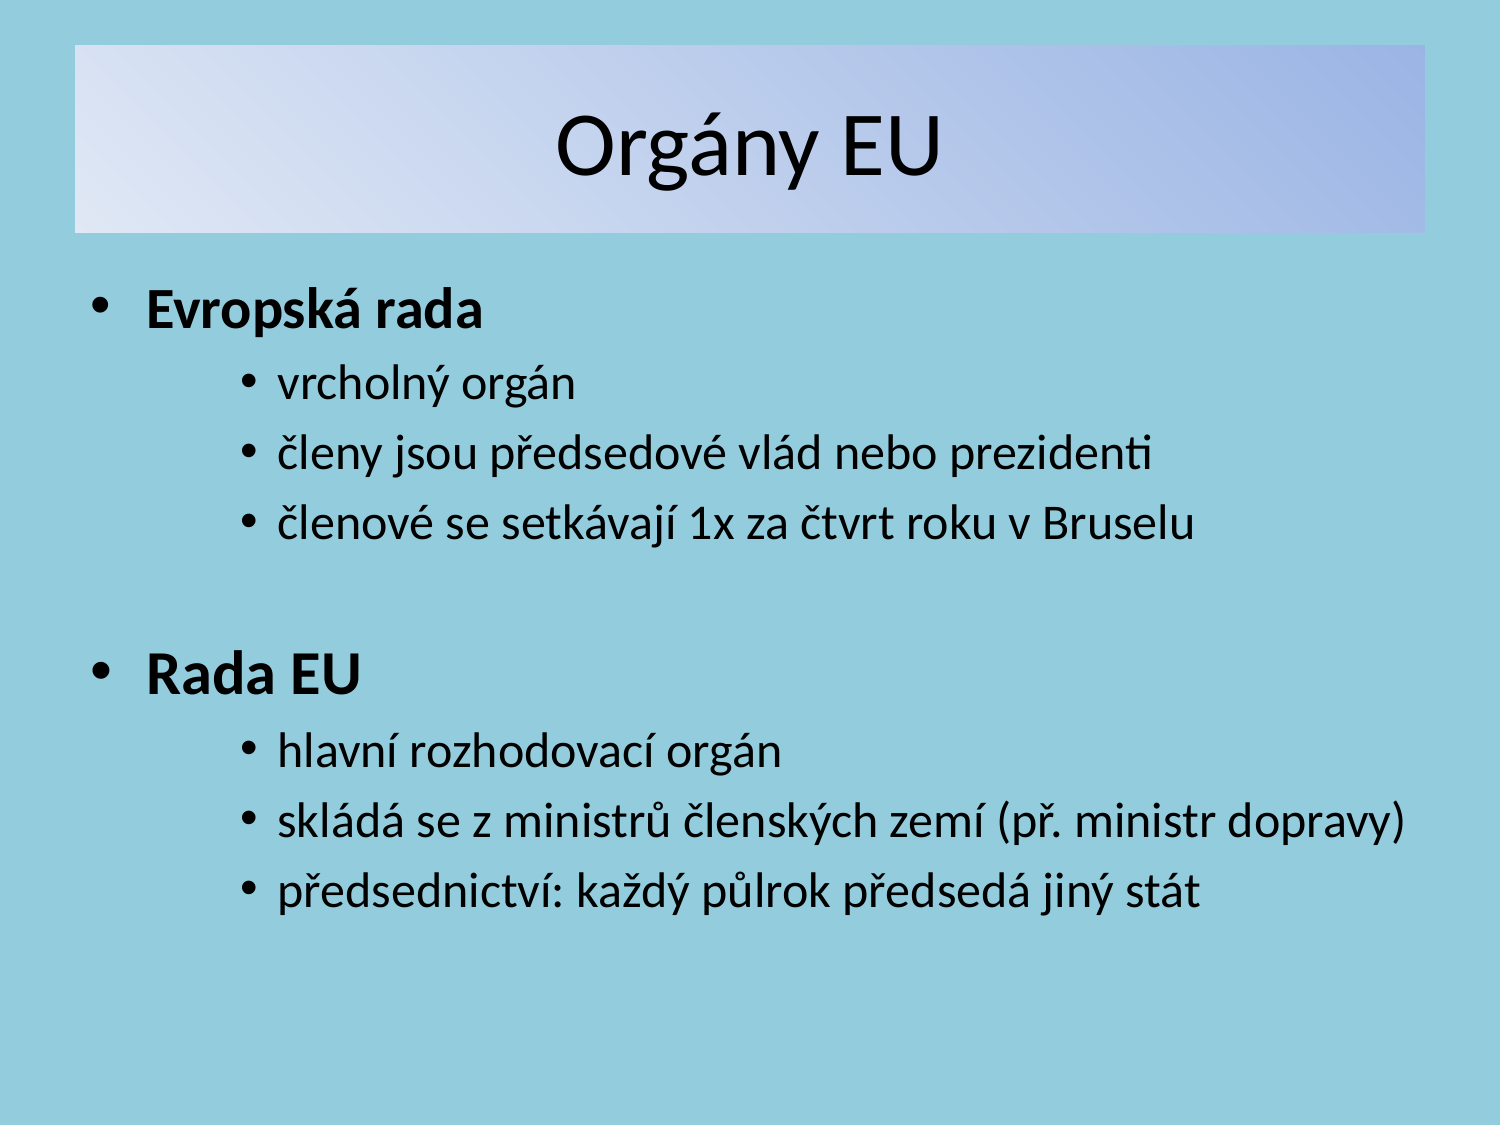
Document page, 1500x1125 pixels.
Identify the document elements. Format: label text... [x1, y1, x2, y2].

title Orgány EU [75, 45, 1425, 233]
list Evropská rada vrcholný orgán členy jsou předsedové vlád nebo prezidenti členové se setkávají 1x za čtvrt roku v Bruselu Rada EU hlavní rozhodovací orgán skládá se z ministrů členských zemí (př. ministr dopravy) předsednictví: každý půlrok předsedá jiný stát [75, 262, 1425, 1005]
